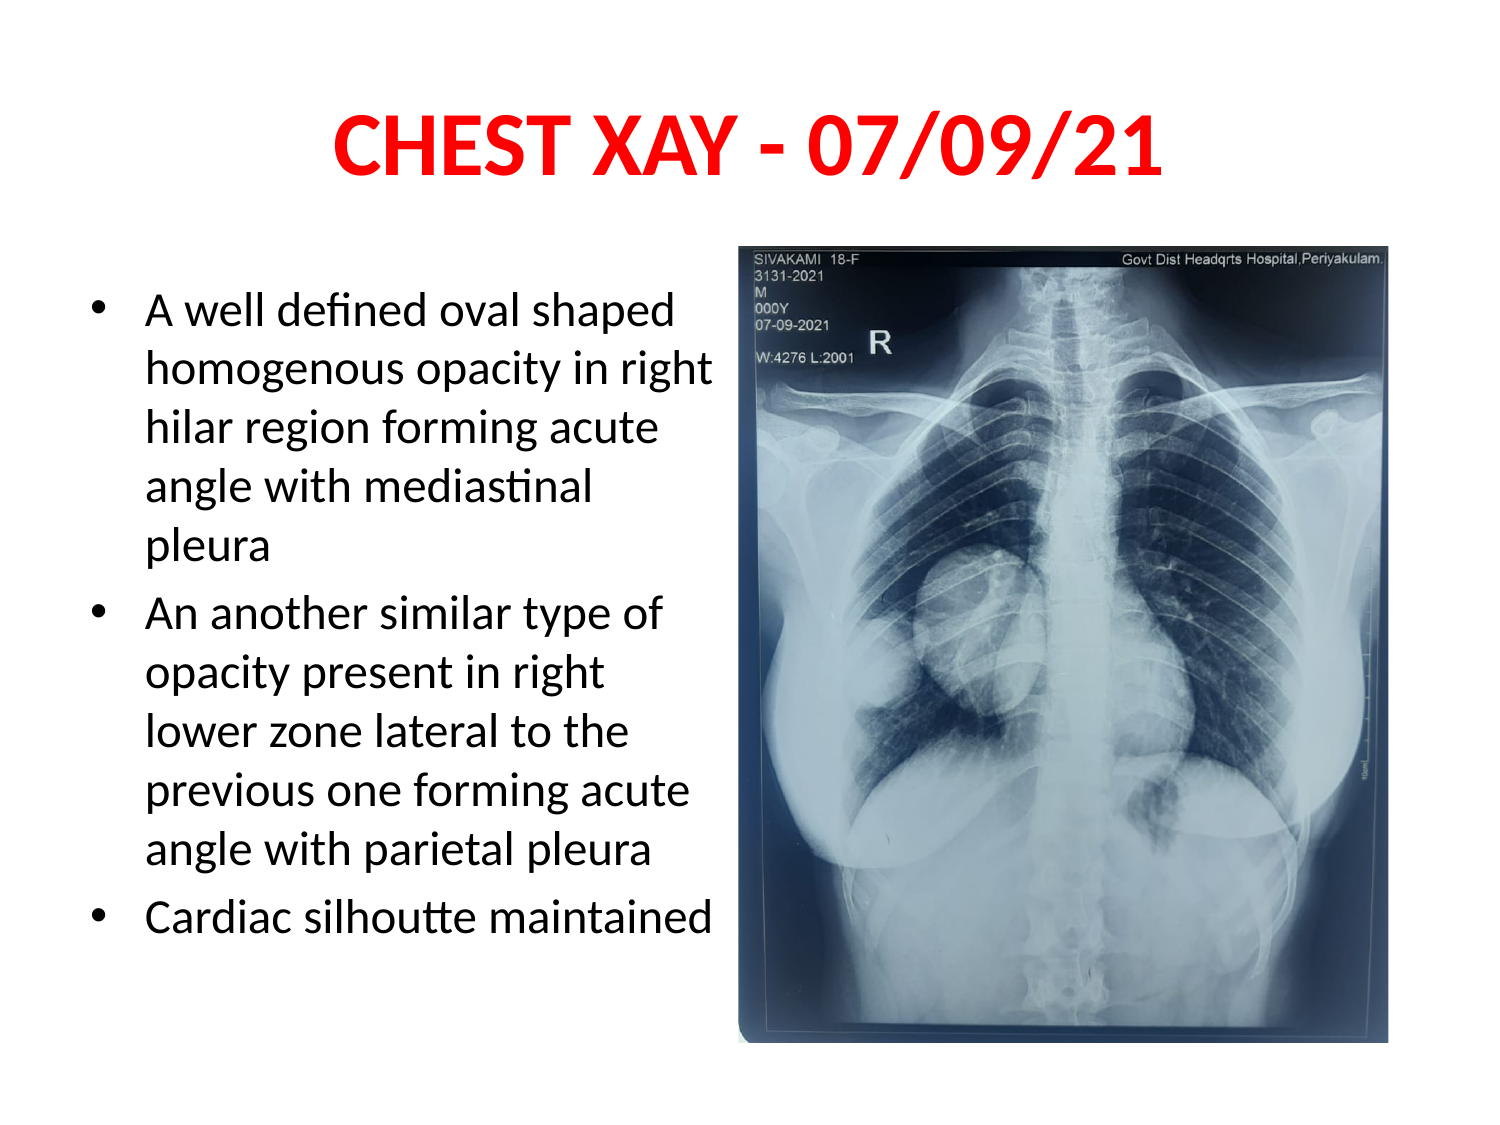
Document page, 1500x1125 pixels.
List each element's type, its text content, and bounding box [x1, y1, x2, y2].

picture [738, 245, 1389, 1044]
list A well defined oval shaped homogenous opacity in right hilar region forming acute angle with mediastinal pleura An another similar type of opacity present in right lower zone lateral to the previous one forming acute angle with parietal pleura Cardiac silhoutte maintained [75, 269, 732, 1005]
title CHEST XAY - 07/09/21 [75, 45, 1425, 233]
